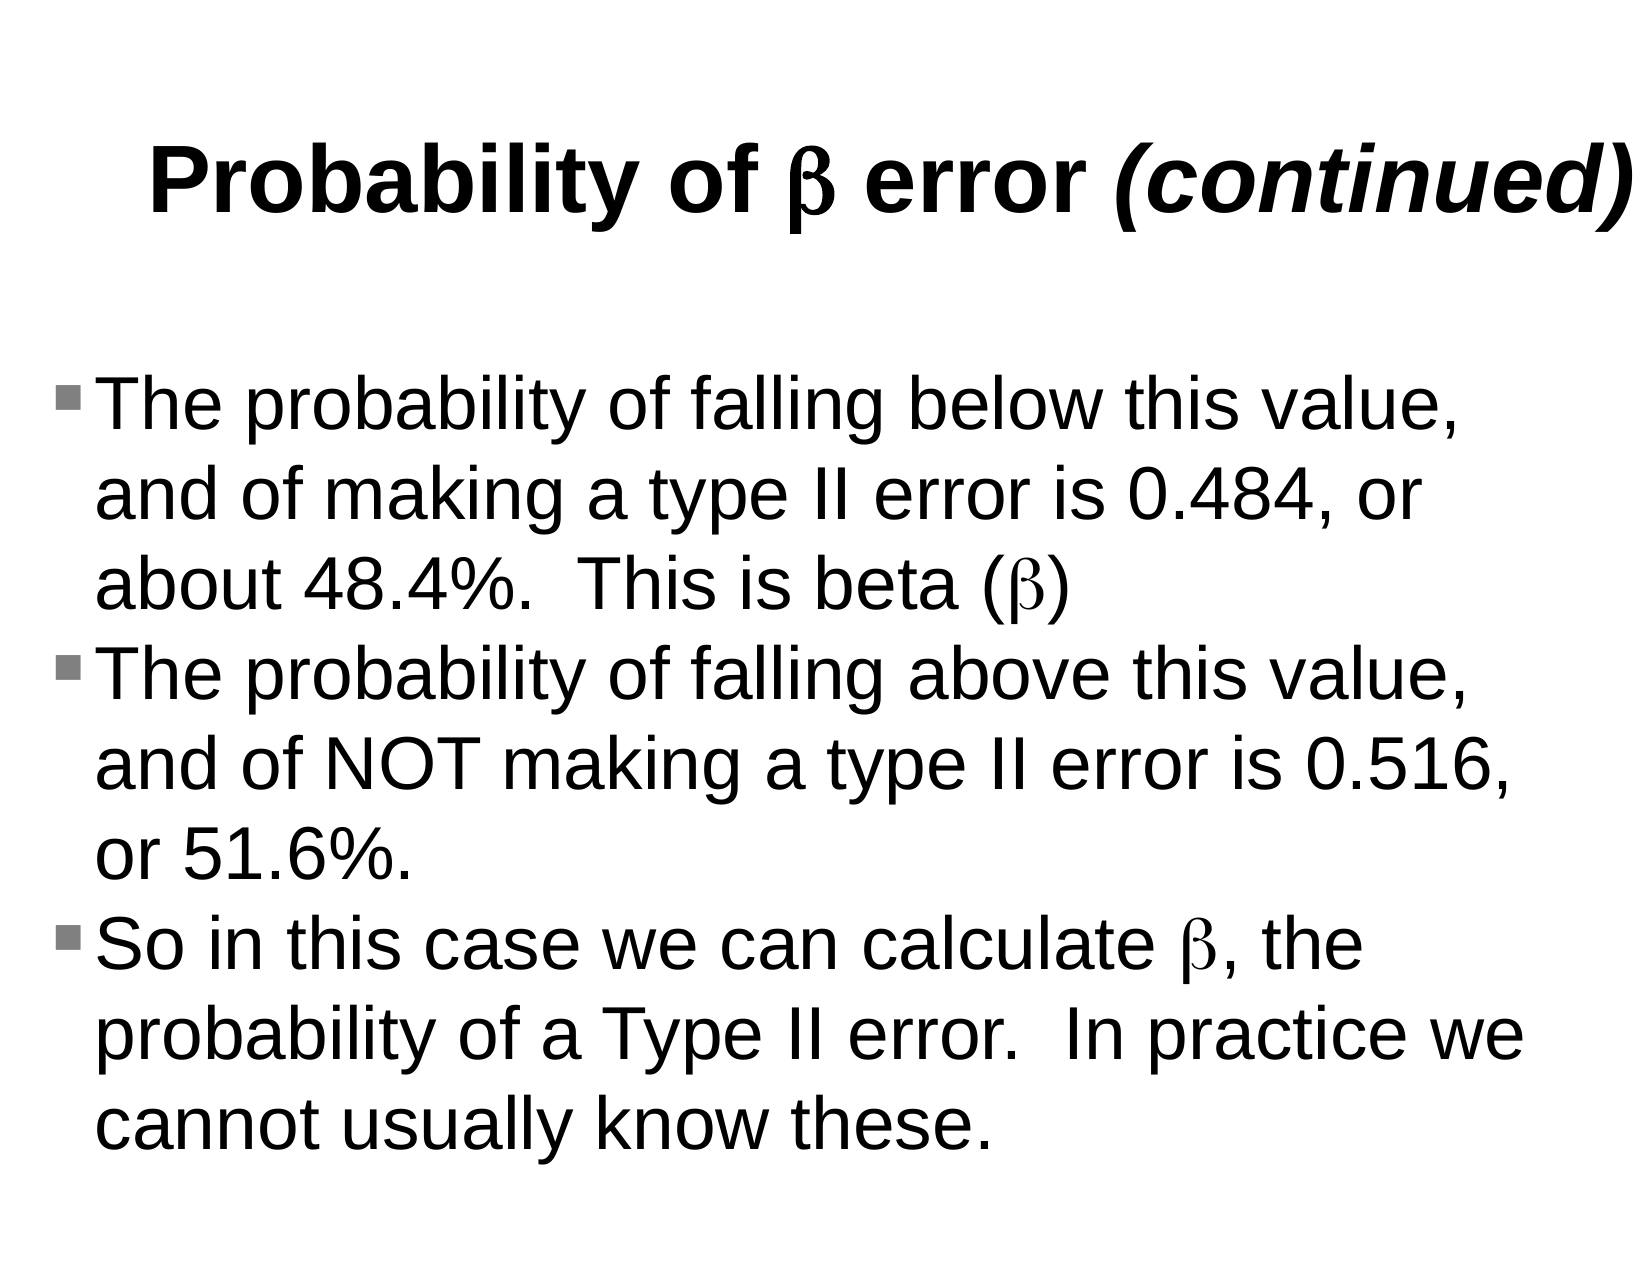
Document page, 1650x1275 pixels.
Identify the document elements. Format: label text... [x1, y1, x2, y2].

list Probability of  error (continued) [71, 56, 1650, 294]
text_box The probability of falling below this value, and of making a type II error is 0.484, or about 48.4%. This is beta () The probability of falling above this value, and of NOT making a type II error is 0.516, or 51.6%. So in this case we can calculate , the probability of a Type II error. In practice we cannot usually know these. [58, 354, 1575, 1223]
